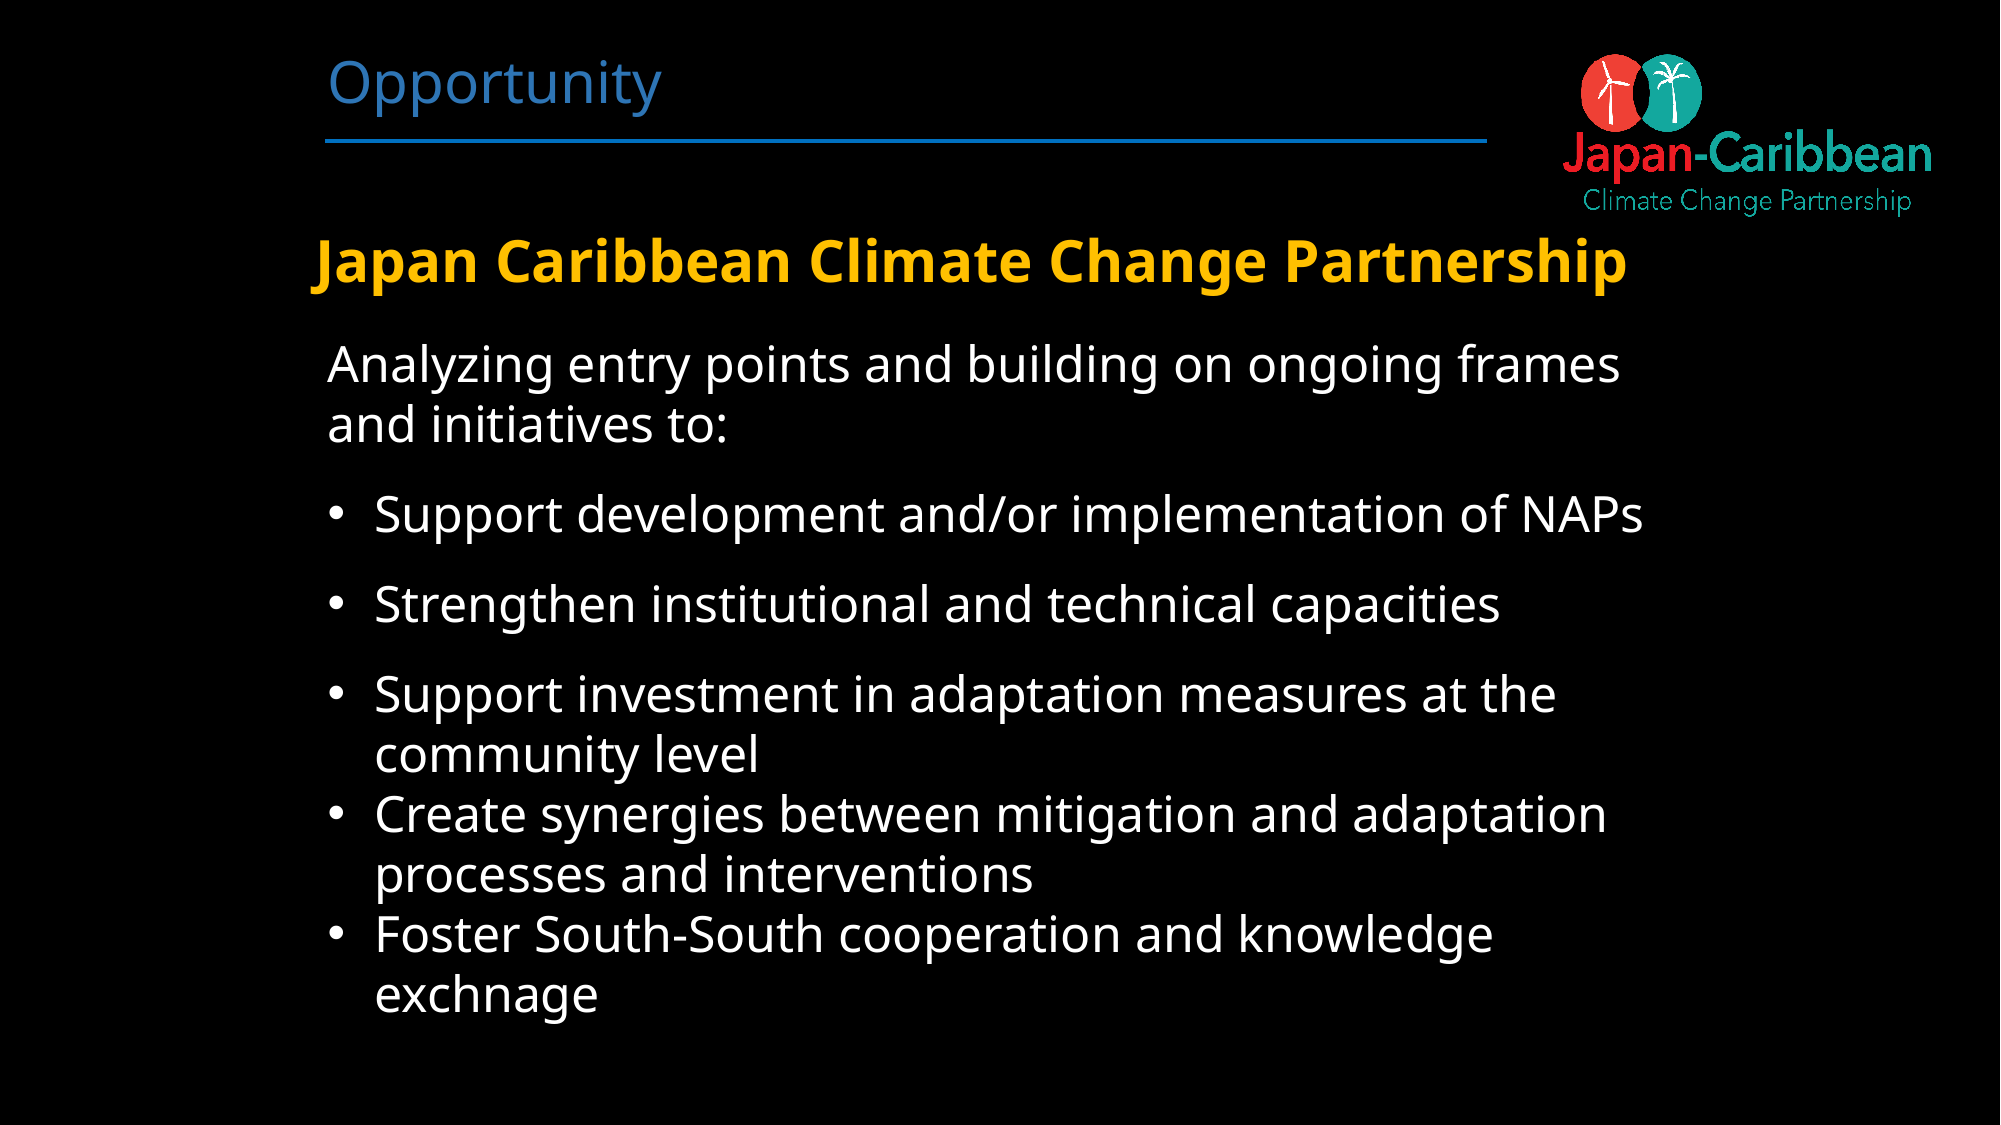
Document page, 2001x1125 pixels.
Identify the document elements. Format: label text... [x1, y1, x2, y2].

list Japan Caribbean Climate Change Partnership [300, 224, 1675, 313]
text_box Opportunity [312, 37, 1515, 225]
text_box Analyzing entry points and building on ongoing frames and initiatives to: Support development and/or implementation of NAPs Strengthen institutional and technical capacities Support investment in adaptation measures at the community level Create synergies between mitigation and adaptation processes and interventions Foster South-South cooperation and knowledge exchnage [312, 324, 1663, 1037]
picture [1520, 18, 1982, 239]
